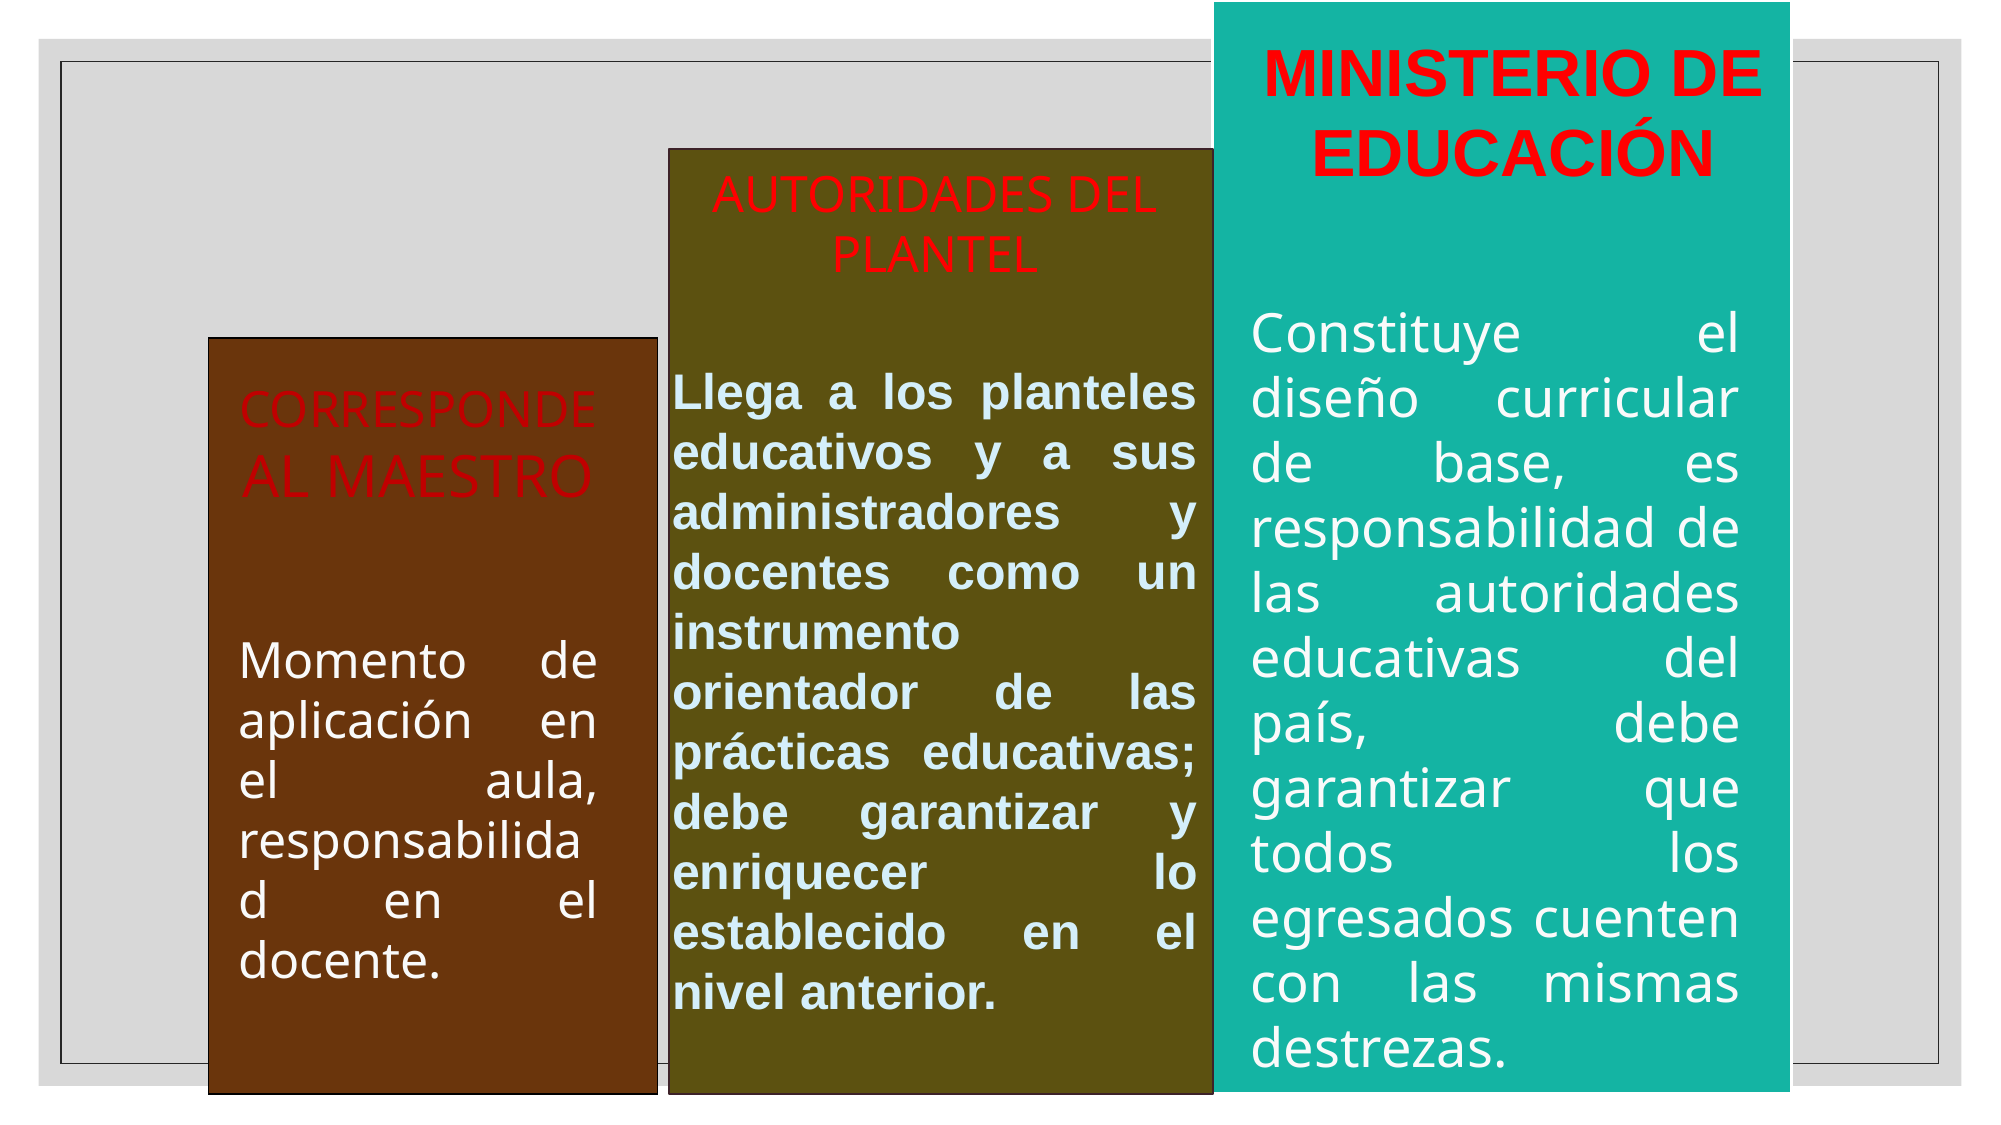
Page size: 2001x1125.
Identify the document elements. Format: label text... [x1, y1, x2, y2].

text_box Constituye el diseño curricular de base, es responsabilidad de las autoridades educativas del país, debe garantizar que todos los egresados cuenten con las mismas destrezas. [1236, 291, 1756, 1086]
text_box [668, 148, 1214, 1095]
text_box MINISTERIO DE EDUCACIÓN [1236, 22, 1792, 197]
text_box CORRESPONDE AL MAESTRO [222, 360, 615, 518]
text_box [208, 338, 658, 1094]
text_box Llega a los planteles educativos y a sus administradores y docentes como un instrumento orientador de las prácticas educativas; debe garantizar y enriquecer lo establecido en el nivel anterior. [657, 351, 1213, 1027]
text_box Momento de aplicación en el aula, responsabilidad en el docente. [223, 621, 614, 997]
text_box AUTORIDADES DEL PLANTEL [657, 154, 1213, 290]
text_box [1211, 0, 1793, 1096]
